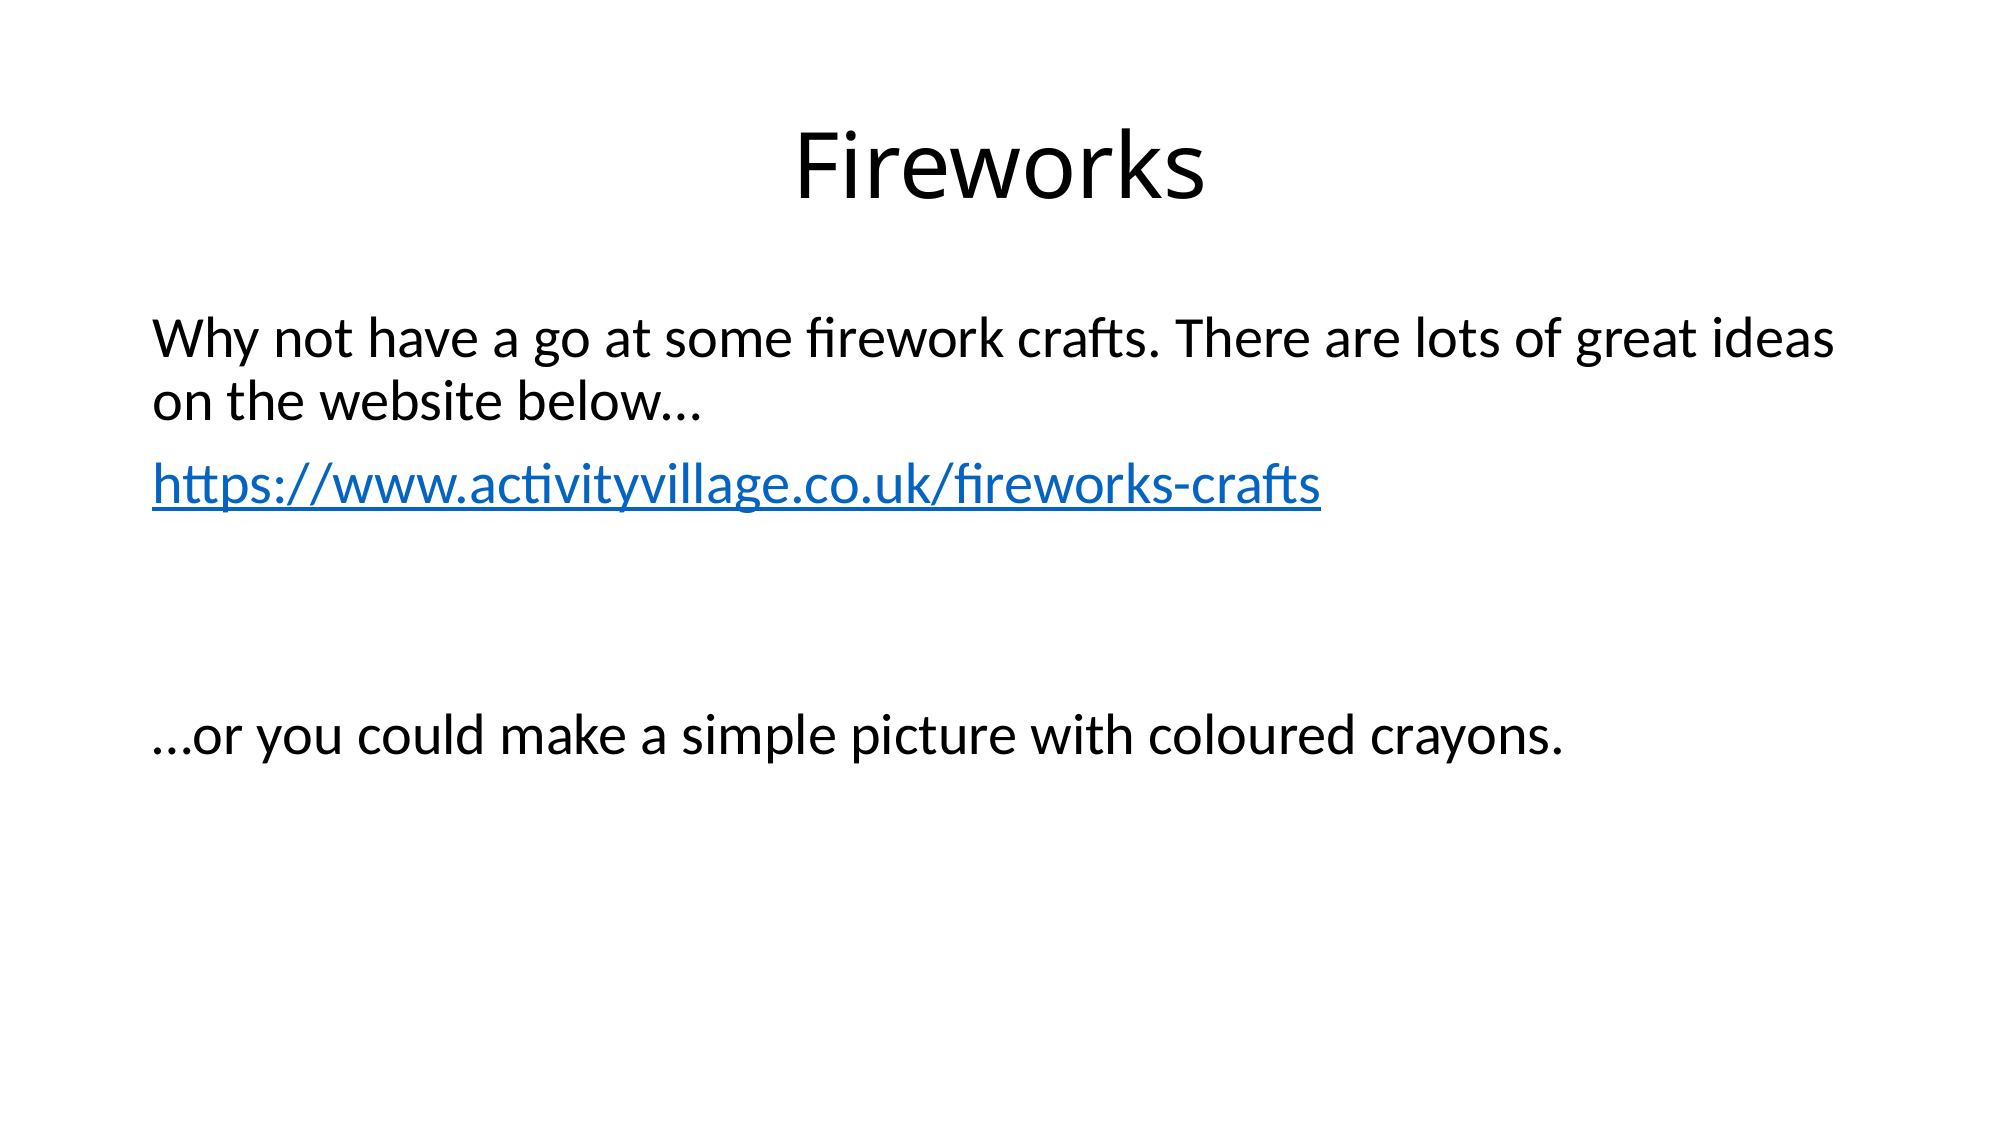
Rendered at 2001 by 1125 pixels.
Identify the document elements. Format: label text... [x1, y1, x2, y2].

list Why not have a go at some firework crafts. There are lots of great ideas on the website below… https://www.activityvillage.co.uk/fireworks-crafts …or you could make a simple picture with coloured crayons. [137, 299, 1863, 1014]
title Fireworks [137, 59, 1863, 278]
